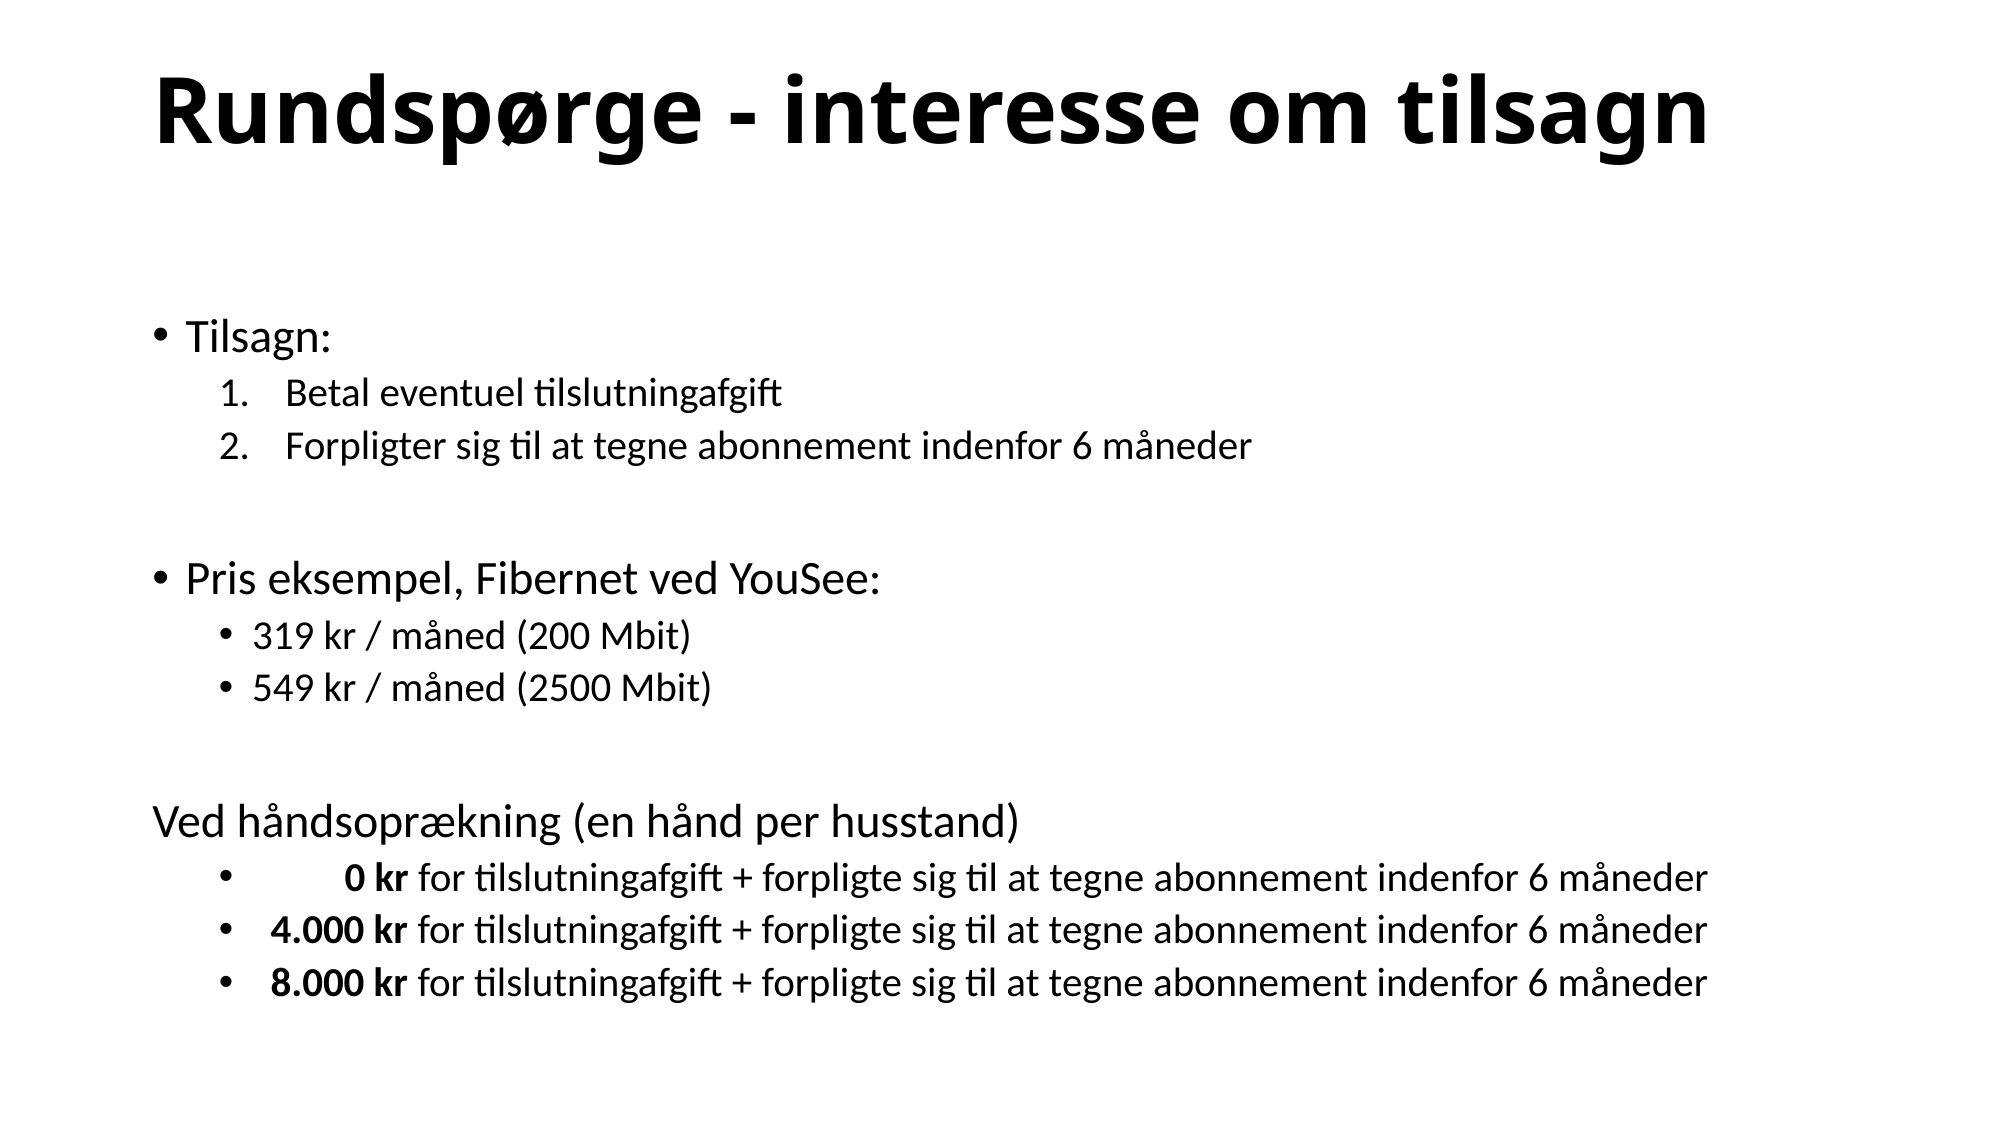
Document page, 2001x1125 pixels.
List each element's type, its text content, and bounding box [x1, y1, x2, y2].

list Tilsagn: Betal eventuel tilslutningafgift Forpligter sig til at tegne abonnement indenfor 6 måneder Pris eksempel, Fibernet ved YouSee: 319 kr / måned (200 Mbit) 549 kr / måned (2500 Mbit) Ved håndsoprækning (en hånd per husstand) 0 kr for tilslutningafgift + forpligte sig til at tegne abonnement indenfor 6 måneder 4.000 kr for tilslutningafgift + forpligte sig til at tegne abonnement indenfor 6 måneder 8.000 kr for tilslutningafgift + forpligte sig til at tegne abonnement indenfor 6 måneder [137, 303, 1991, 1018]
title Rundspørge - interesse om tilsagn [137, 59, 1863, 278]
